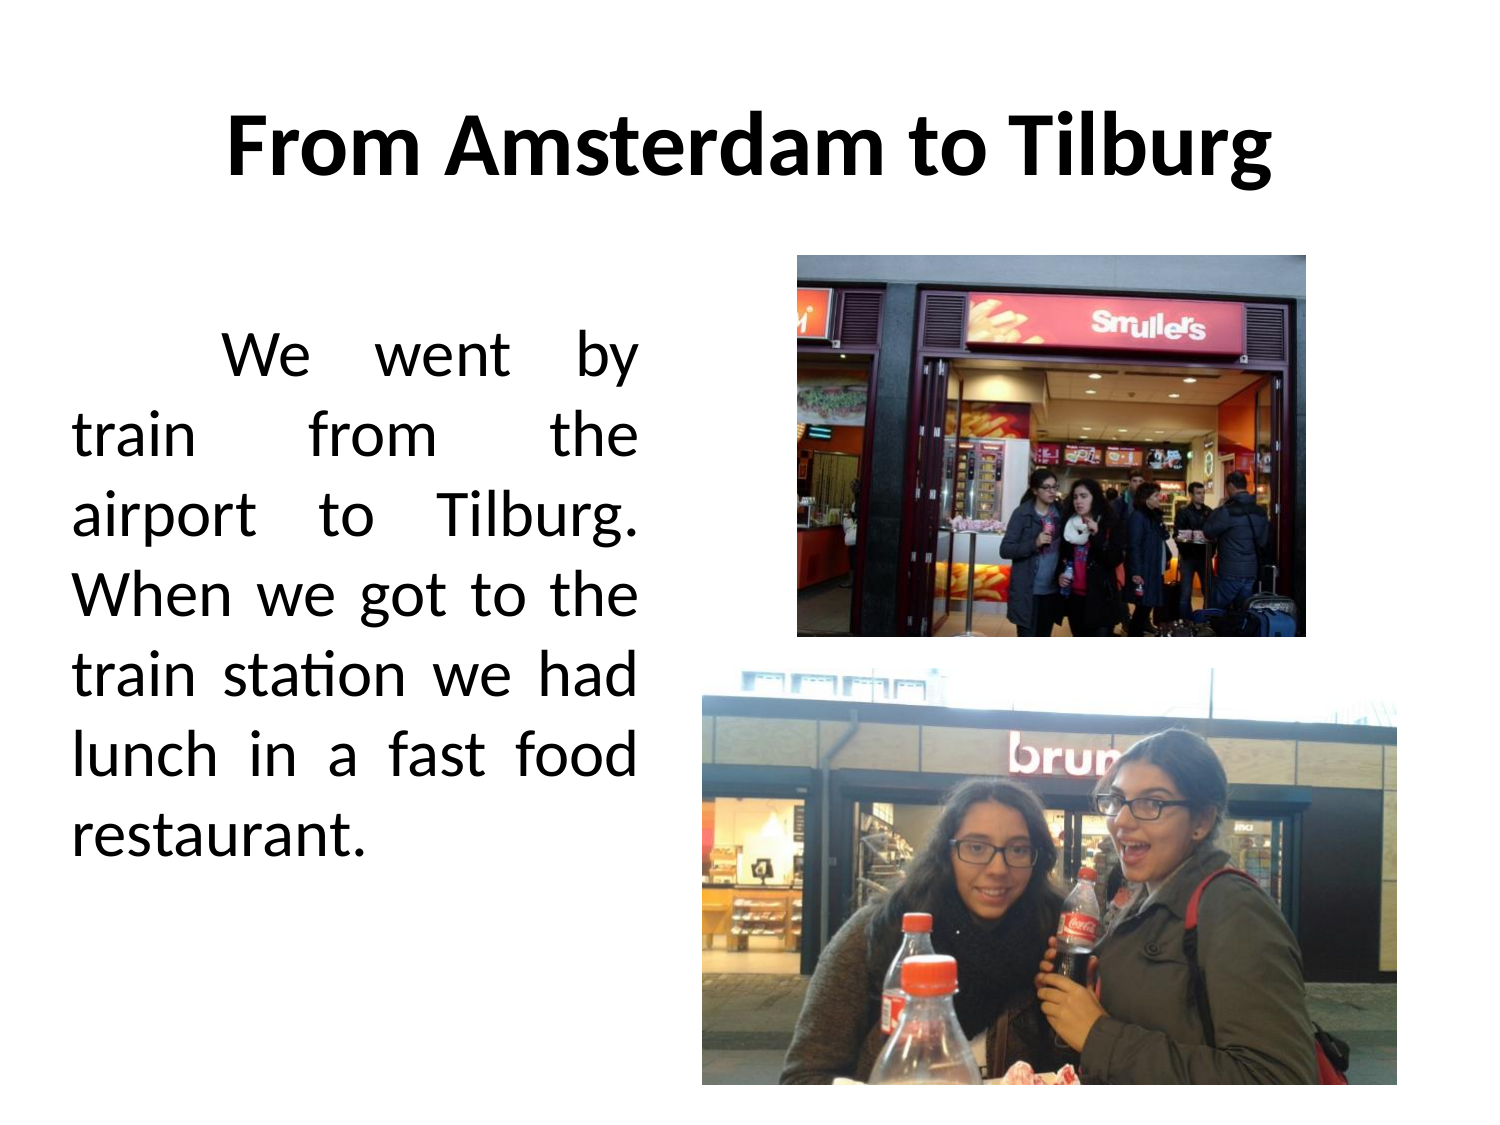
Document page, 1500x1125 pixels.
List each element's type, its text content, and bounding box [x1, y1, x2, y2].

list We went by train from the airport to Tilburg. When we got to the train station we had lunch in a fast food restaurant. [0, 302, 656, 1046]
title From Amsterdam to Tilburg [75, 45, 1425, 233]
picture [702, 668, 1397, 1086]
picture [796, 255, 1306, 637]
